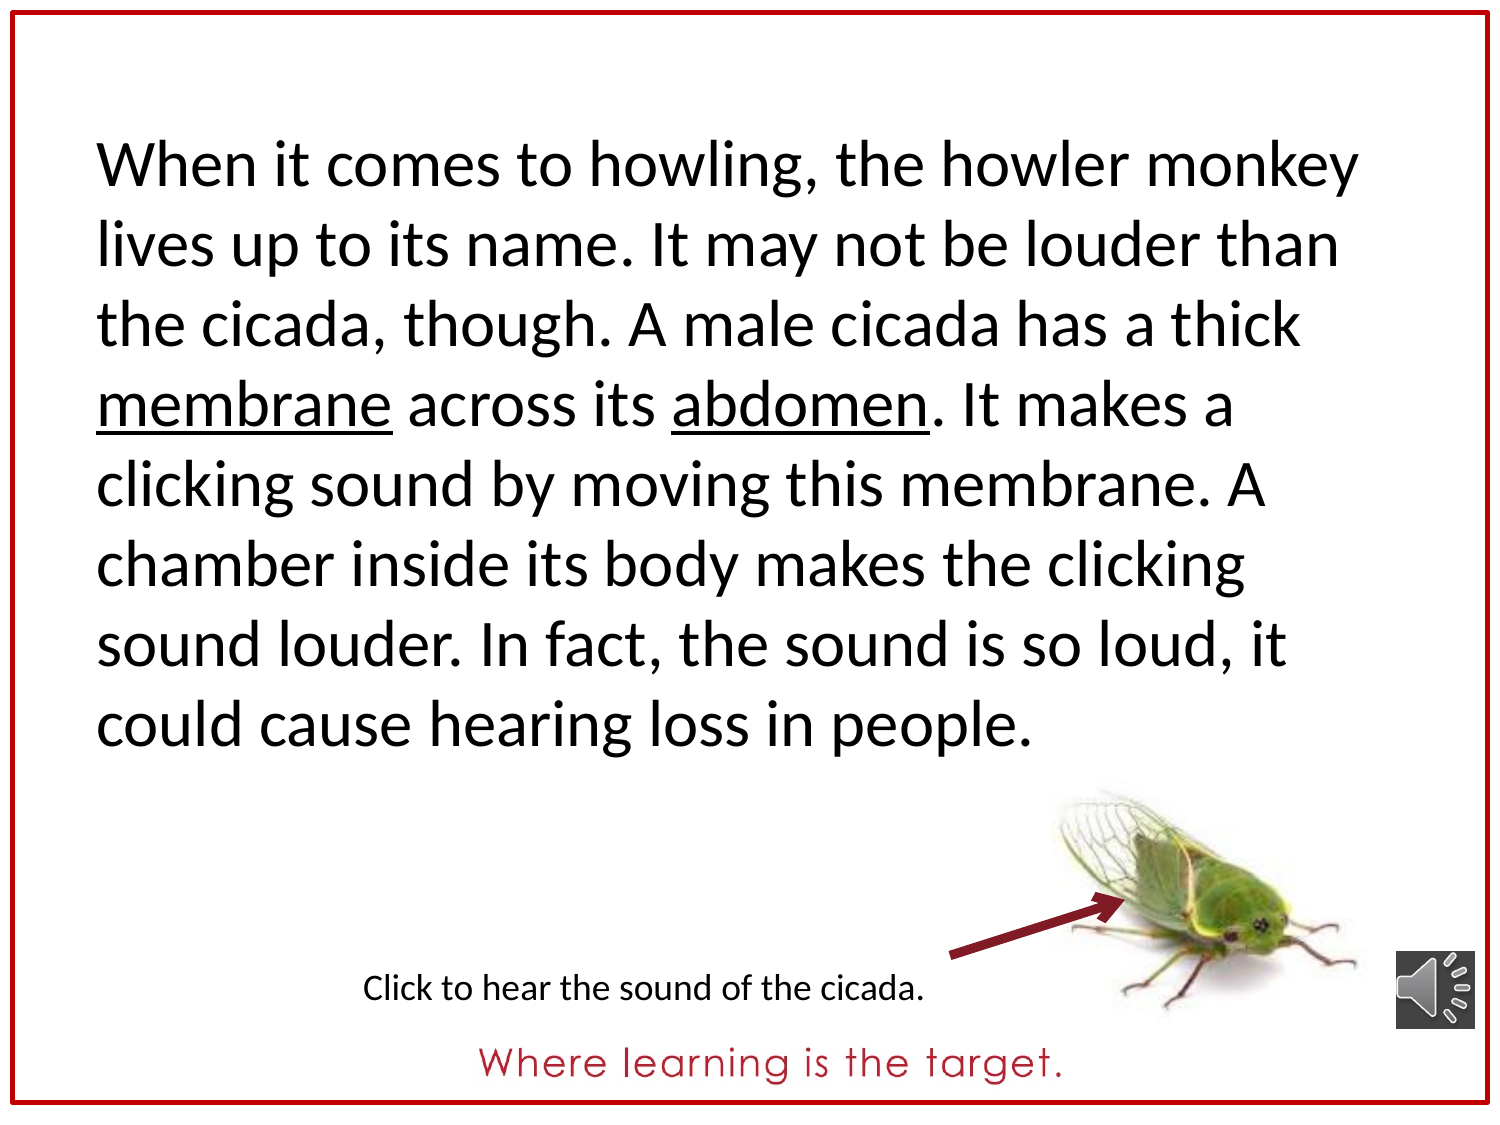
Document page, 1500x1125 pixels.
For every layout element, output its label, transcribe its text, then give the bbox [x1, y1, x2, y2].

text_box Click to hear the sound of the cicada. [348, 955, 1015, 1016]
picture [462, 1035, 1074, 1091]
picture [1395, 949, 1476, 1031]
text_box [949, 899, 1126, 956]
list When it comes to howling, the howler monkey lives up to its name. It may not be louder than the cicada, though. A male cicada has a thick membrane across its abdomen. It makes a clicking sound by moving this membrane. A chamber inside its body makes the clicking sound louder. In fact, the sound is so loud, it could cause hearing loss in people. [80, 112, 1431, 855]
picture [1020, 767, 1372, 1033]
